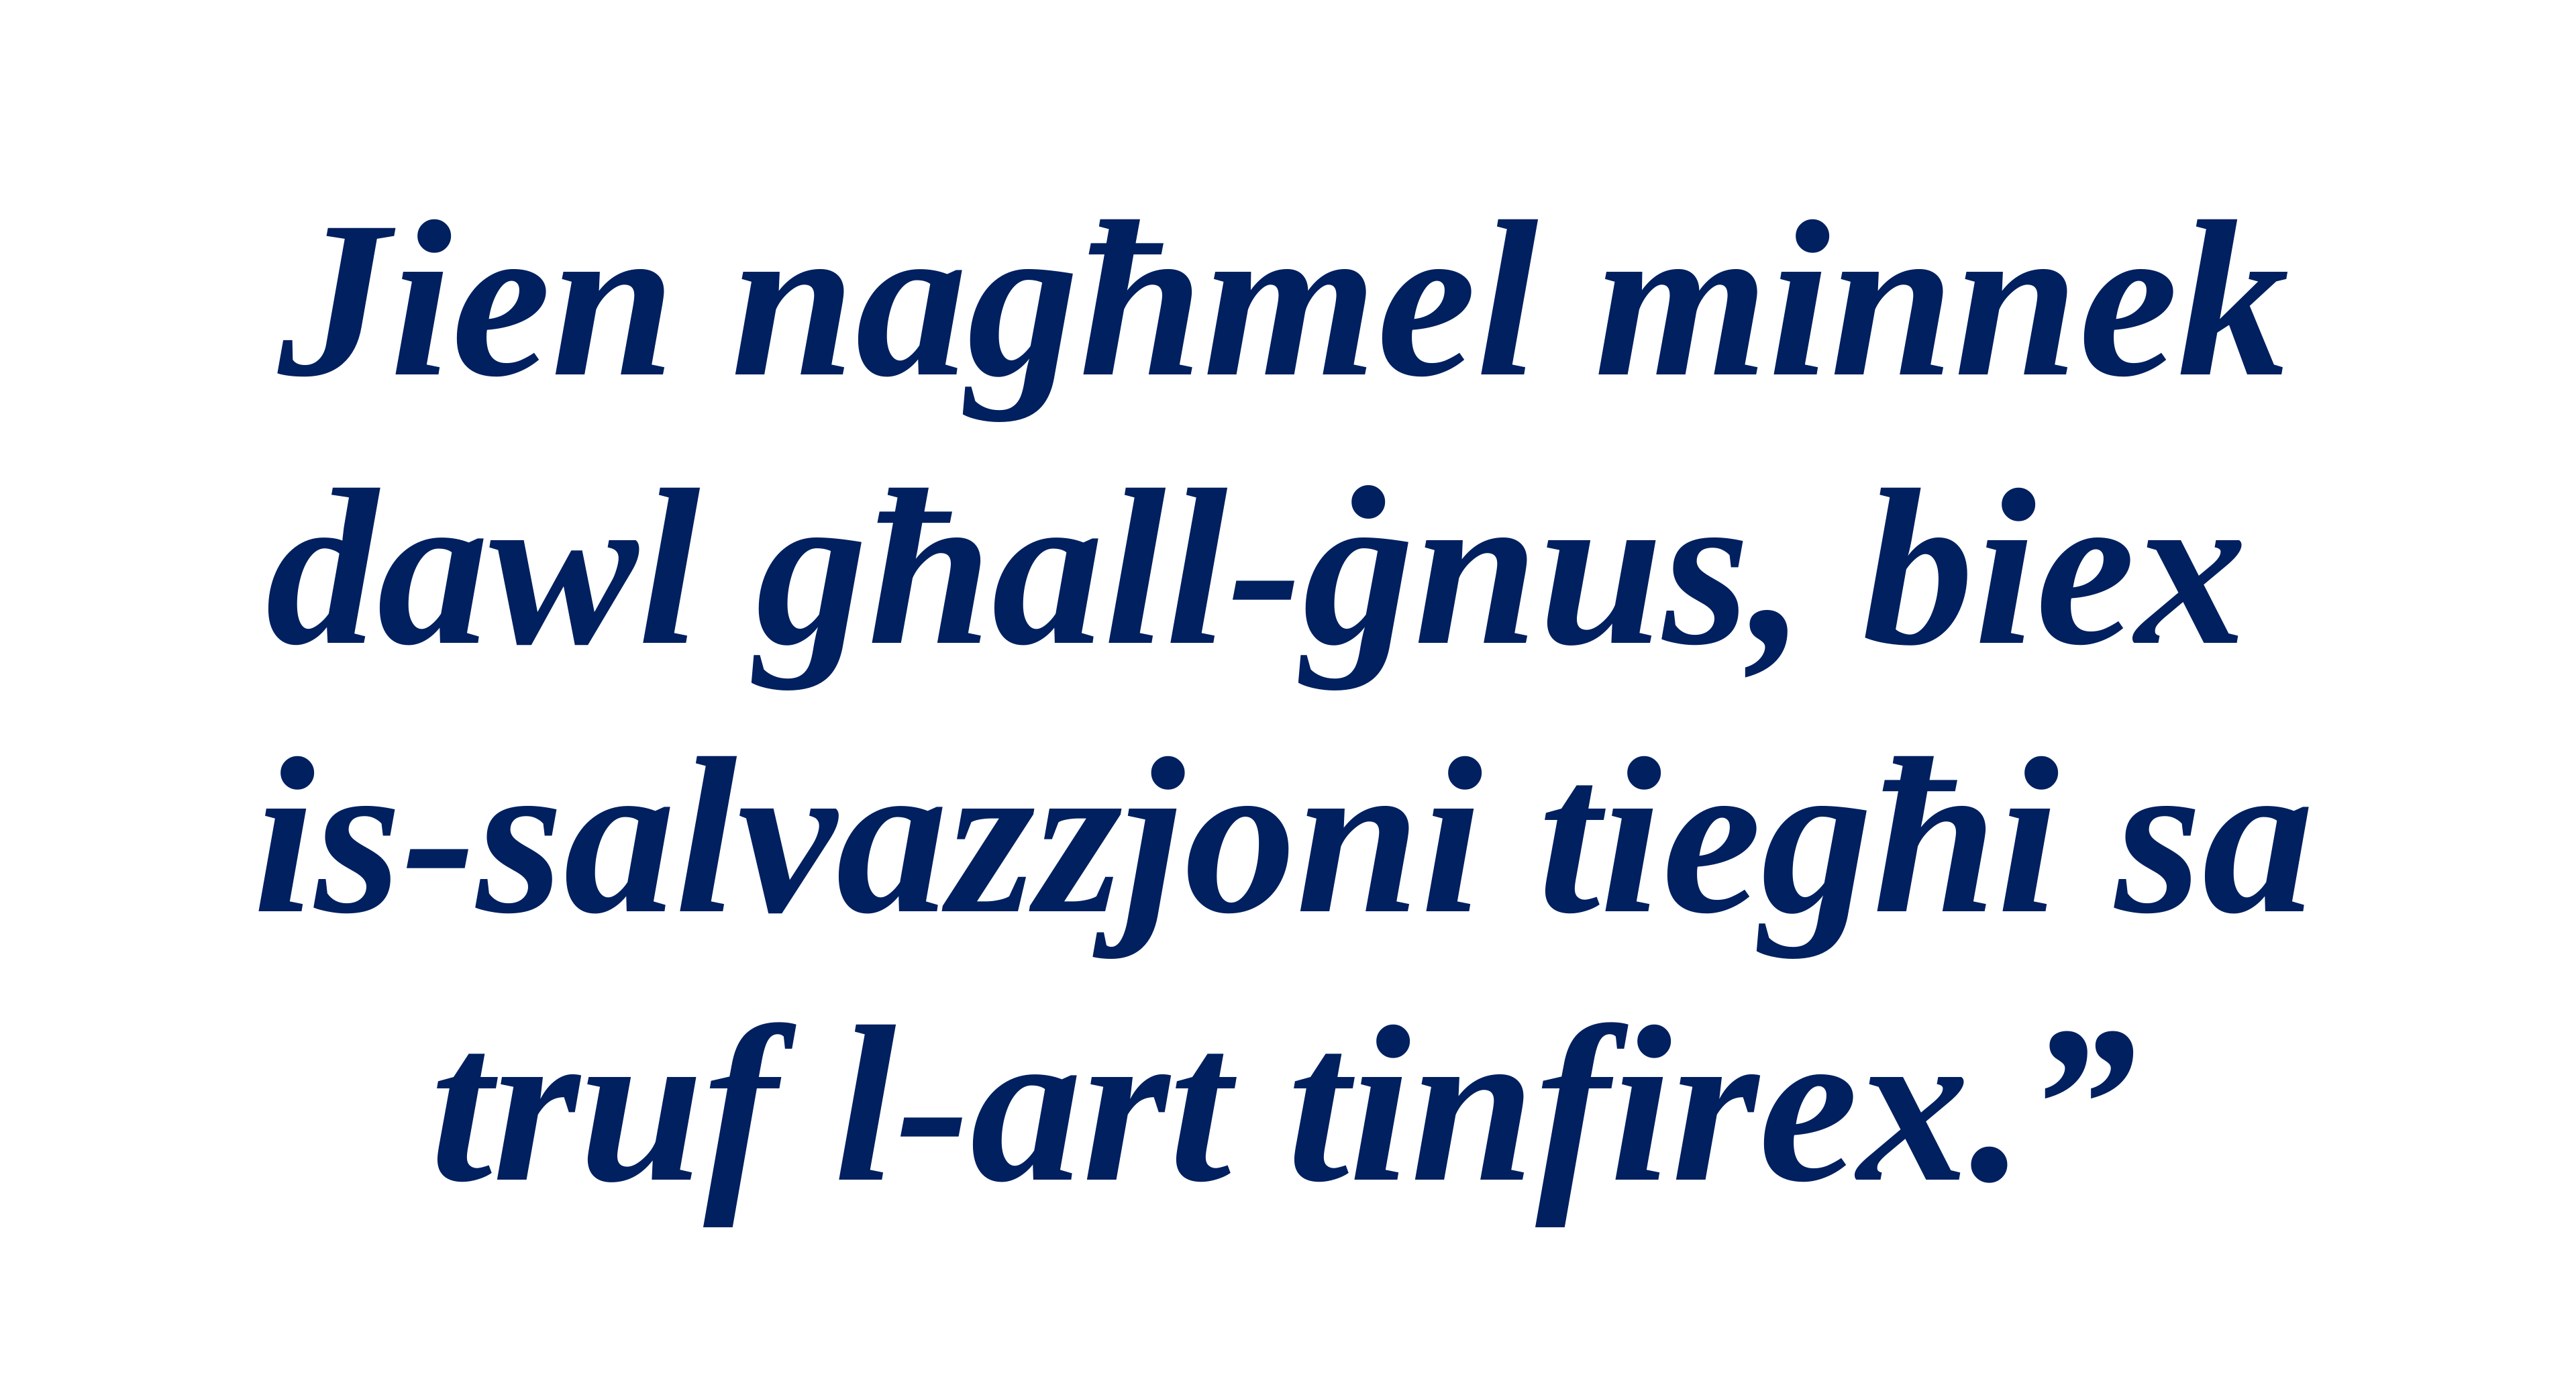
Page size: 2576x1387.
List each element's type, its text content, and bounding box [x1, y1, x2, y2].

text_box Jien nagħmel minnek dawl għall-ġnus, biex is-salvazzjoni tiegħi sa truf l-art tinfirex.” [107, 140, 2463, 1236]
